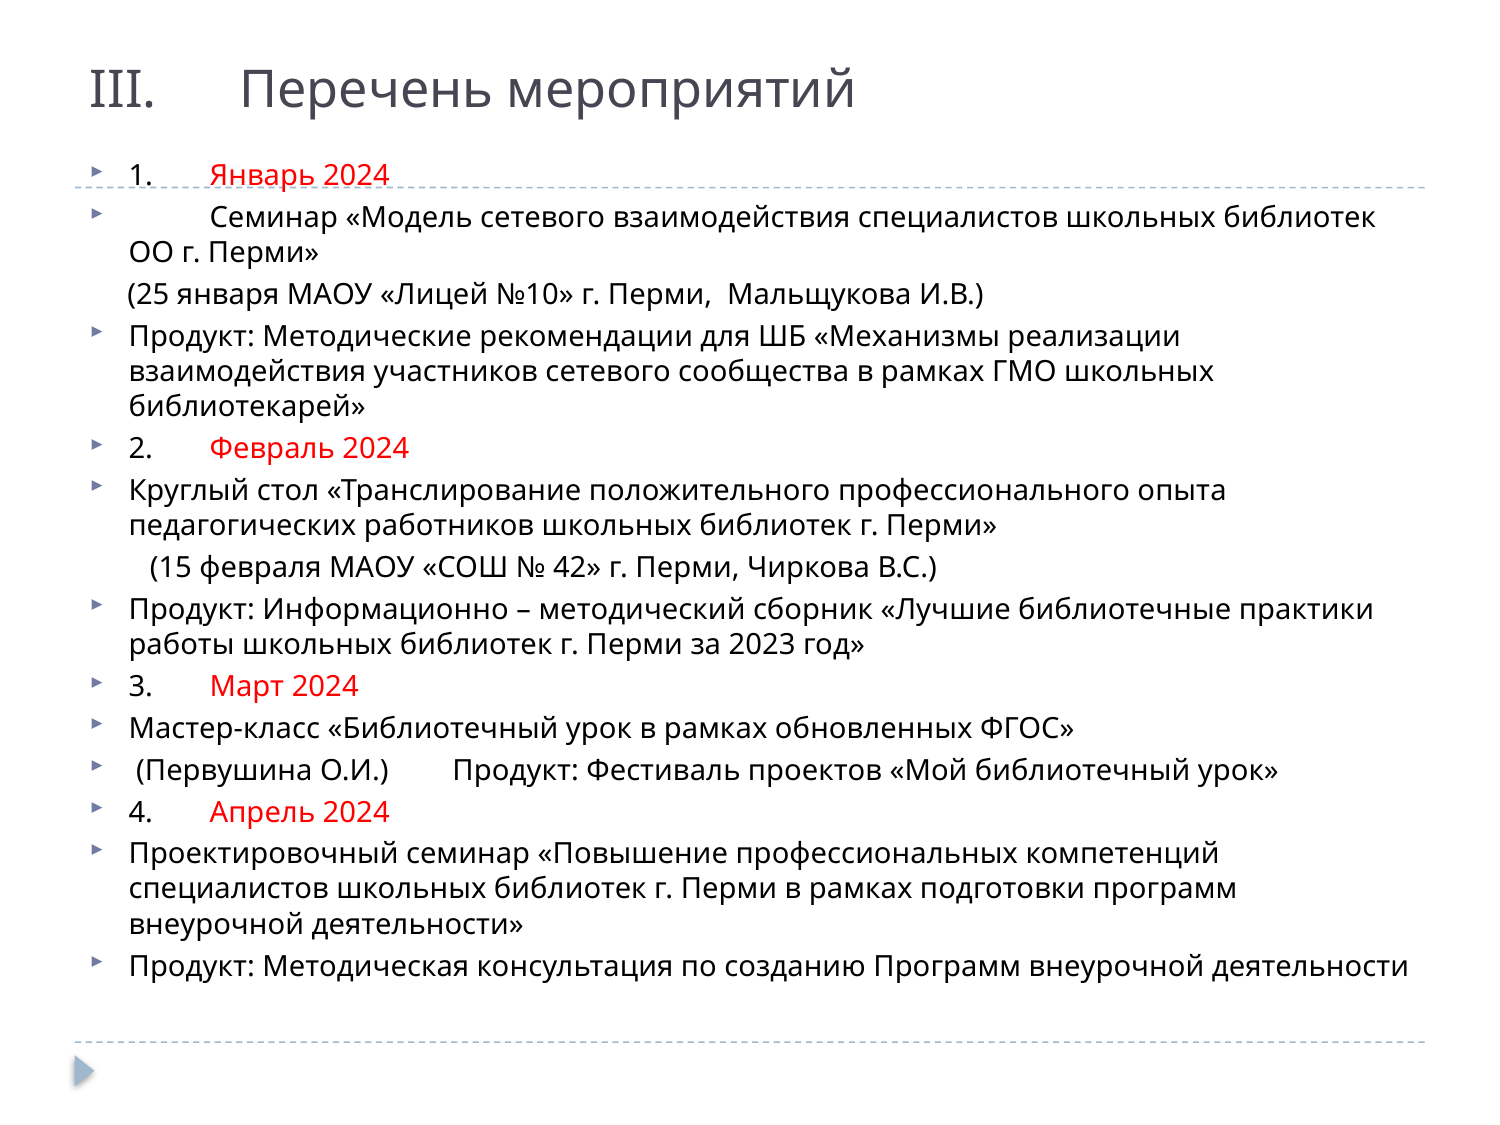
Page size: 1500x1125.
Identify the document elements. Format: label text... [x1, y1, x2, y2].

list 1. Январь 2024 Семинар «Модель сетевого взаимодействия специалистов школьных библиотек ОО г. Перми» (25 января МАОУ «Лицей №10» г. Перми, Мальщукова И.В.) Продукт: Методические рекомендации для ШБ «Механизмы реализации взаимодействия участников сетевого сообщества в рамках ГМО школьных библиотекарей» 2. Февраль 2024 Круглый стол «Транслирование положительного профессионального опыта педагогических работников школьных библиотек г. Перми» (15 февраля МАОУ «СОШ № 42» г. Перми, Чиркова В.С.) Продукт: Информационно – методический сборник «Лучшие библиотечные практики работы школьных библиотек г. Перми за 2023 год» 3. Март 2024 Мастер-класс «Библиотечный урок в рамках обновленных ФГОС» (Первушина О.И.) Продукт: Фестиваль проектов «Мой библиотечный урок» 4. Апрель 2024 Проектировочный семинар «Повышение профессиональных компетенций специалистов школьных библиотек г. Перми в рамках подготовки программ внеурочной деятельности» Продукт: Методическая консультация по созданию Программ внеурочной деятельности [75, 149, 1425, 1010]
title III. Перечень мероприятий [75, 24, 1425, 126]
